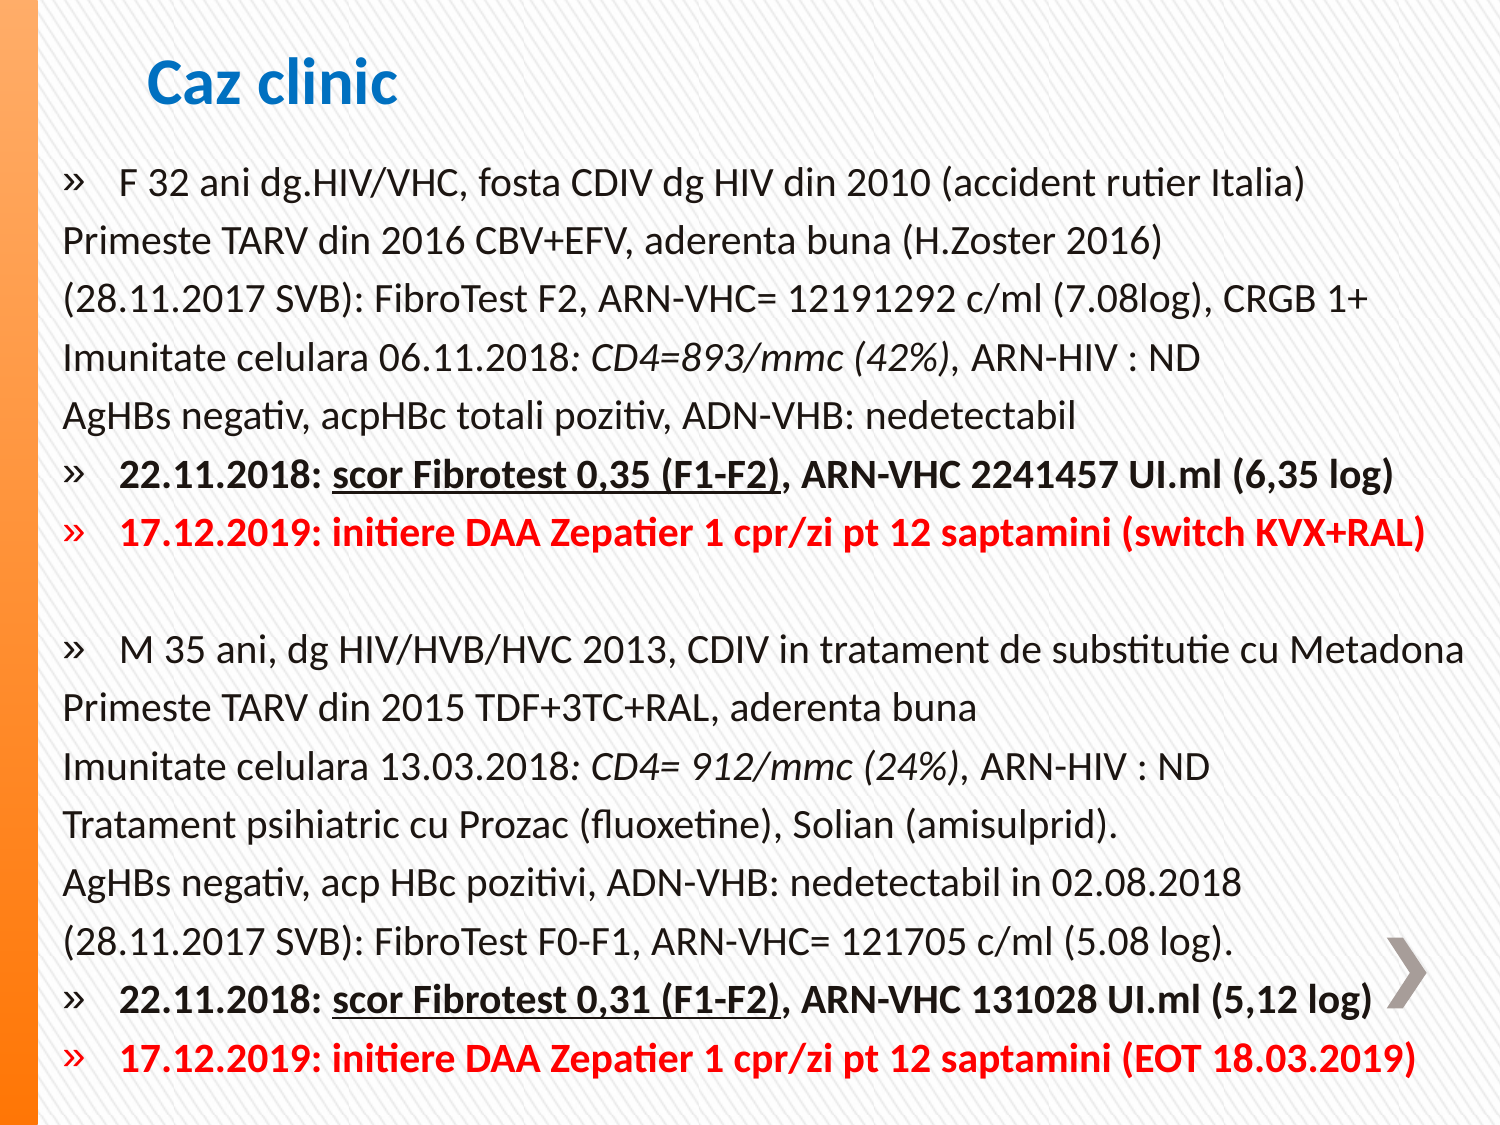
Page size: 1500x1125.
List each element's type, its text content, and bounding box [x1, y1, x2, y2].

title Caz clinic [132, 19, 1436, 126]
list F 32 ani dg.HIV/VHC, fosta CDIV dg HIV din 2010 (accident rutier Italia) Primeste TARV din 2016 CBV+EFV, aderenta buna (H.Zoster 2016) (28.11.2017 SVB): FibroTest F2, ARN-VHC= 12191292 c/ml (7.08log), CRGB 1+ Imunitate celulara 06.11.2018: CD4=893/mmc (42%), ARN-HIV : ND AgHBs negativ, acpHBc totali pozitiv, ADN-VHB: nedetectabil 22.11.2018: scor Fibrotest 0,35 (F1-F2), ARN-VHC 2241457 UI.ml (6,35 log) 17.12.2019: initiere DAA Zepatier 1 cpr/zi pt 12 saptamini (switch KVX+RAL) M 35 ani, dg HIV/HVB/HVC 2013, CDIV in tratament de substitutie cu Metadona Primeste TARV din 2015 TDF+3TC+RAL, aderenta buna Imunitate celulara 13.03.2018: CD4= 912/mmc (24%), ARN-HIV : ND Tratament psihiatric cu Prozac (fluoxetine), Solian (amisulprid). AgHBs negativ, acp HBc pozitivi, ADN-VHB: nedetectabil in 02.08.2018 (28.11.2017 SVB): FibroTest F0-F1, ARN-VHC= 121705 c/ml (5.08 log). 22.11.2018: scor Fibrotest 0,31 (F1-F2), ARN-VHC 131028 UI.ml (5,12 log) 17.12.2019: initiere DAA Zepatier 1 cpr/zi pt 12 saptamini (EOT 18.03.2019) [47, 146, 1500, 1125]
